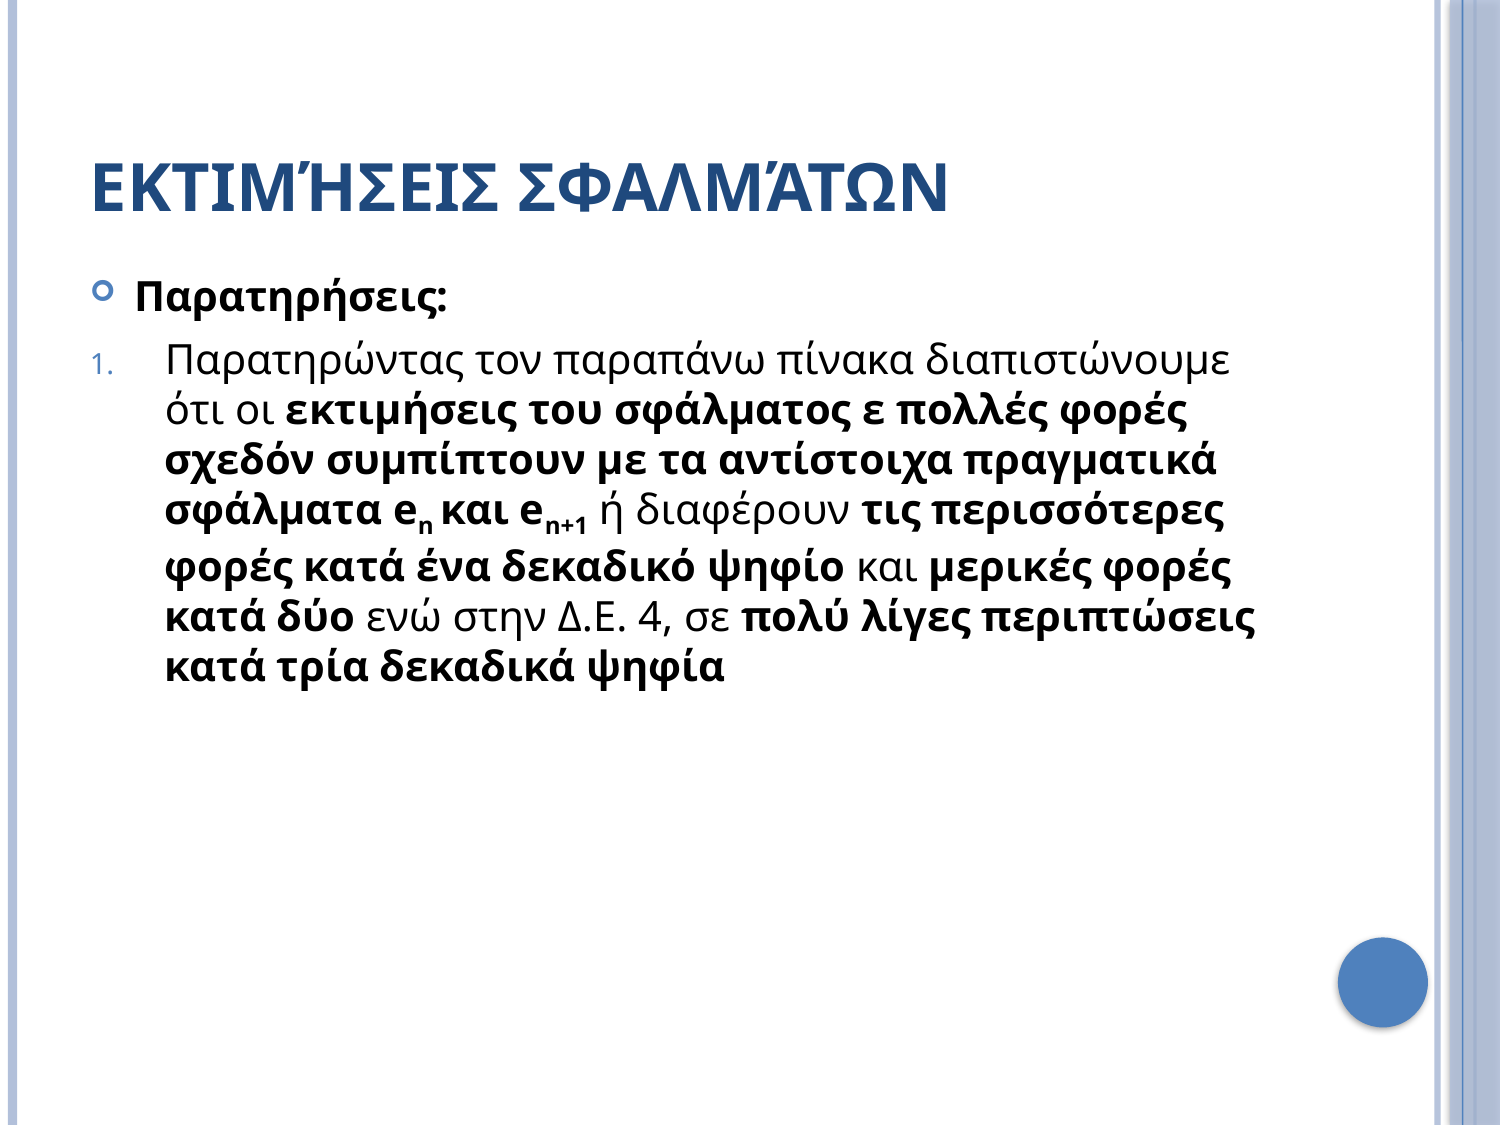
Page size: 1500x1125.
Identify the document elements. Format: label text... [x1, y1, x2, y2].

title Εκτιμήσεις Σφαλμάτων [75, 45, 1300, 233]
list Παρατηρήσεις: Παρατηρώντας τον παραπάνω πίνακα διαπιστώνουμε ότι οι εκτιμήσεις του σφάλματος ε πολλές φορές σχεδόν συμπίπτουν με τα αντίστοιχα πραγματικά σφάλματα en και en+1 ή διαφέρουν τις περισσότερες φορές κατά ένα δεκαδικό ψηφίο και μερικές φορές κατά δύο ενώ στην Δ.Ε. 4, σε πολύ λίγες περιπτώσεις κατά τρία δεκαδικά ψηφία [75, 262, 1300, 1062]
